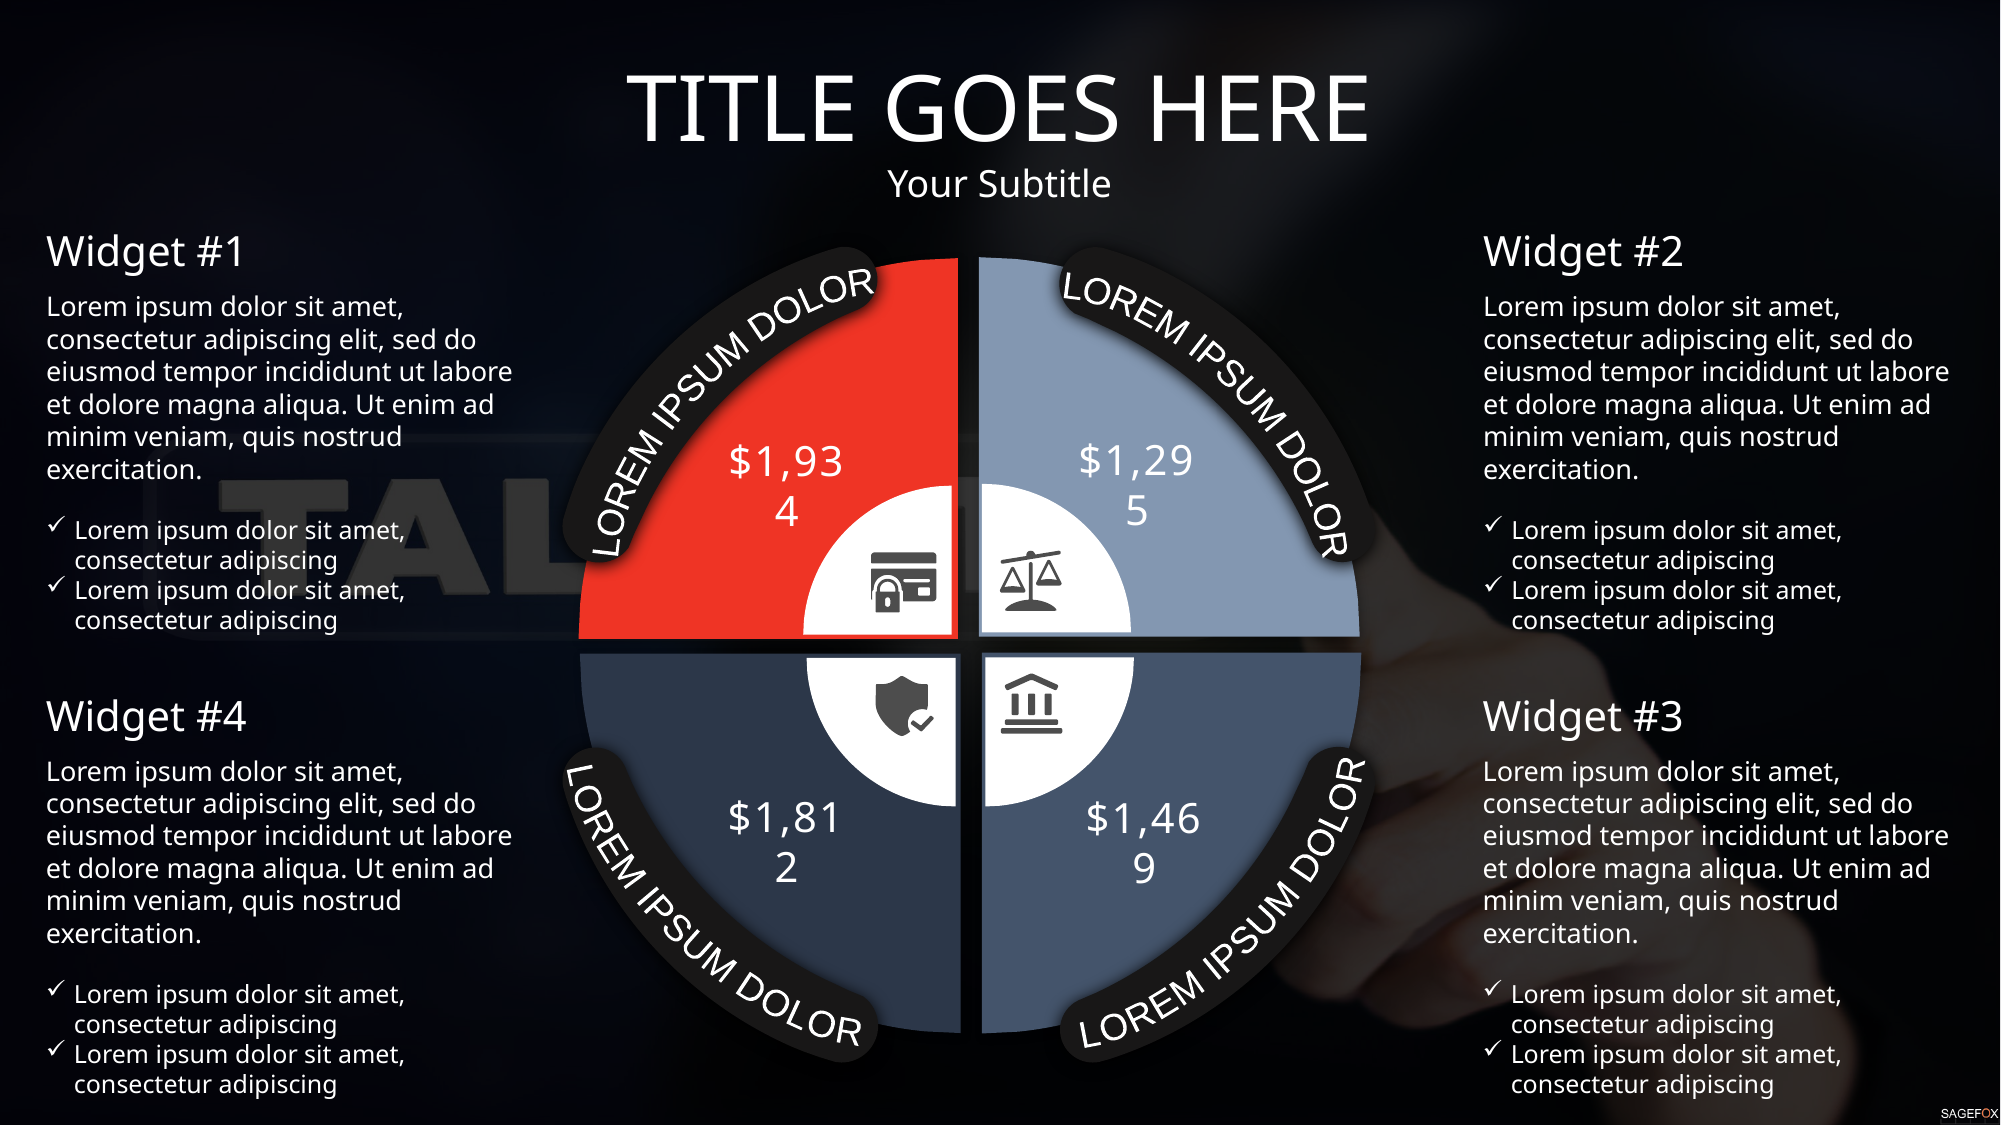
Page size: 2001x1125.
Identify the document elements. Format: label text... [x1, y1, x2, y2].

text_box Widget #1 Lorem ipsum dolor sit amet, consectetur adipiscing elit, sed do eiusmod tempor incididunt ut labore et dolore magna aliqua. Ut enim ad minim veniam, quis nostrud exercitation. Lorem ipsum dolor sit amet, consectetur adipiscing Lorem ipsum dolor sit amet, consectetur adipiscing [31, 217, 548, 642]
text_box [530, 747, 971, 1063]
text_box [579, 653, 961, 747]
text_box TITLE GOES HERE Your Subtitle [548, 42, 1452, 212]
text_box Widget #3 Lorem ipsum dolor sit amet, consectetur adipiscing elit, sed do eiusmod tempor incididunt ut labore et dolore magna aliqua. Ut enim ad minim veniam, quis nostrud exercitation. Lorem ipsum dolor sit amet, consectetur adipiscing Lorem ipsum dolor sit amet, consectetur adipiscing [1467, 681, 1984, 1106]
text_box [1059, 645, 1375, 1086]
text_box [978, 257, 1052, 637]
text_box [1052, 238, 1375, 679]
picture [0, 0, 2001, 1125]
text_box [562, 234, 887, 676]
text_box Widget #4 Lorem ipsum dolor sit amet, consectetur adipiscing elit, sed do eiusmod tempor incididunt ut labore et dolore magna aliqua. Ut enim ad minim veniam, quis nostrud exercitation. Lorem ipsum dolor sit amet, consectetur adipiscing Lorem ipsum dolor sit amet, consectetur adipiscing [31, 681, 547, 1106]
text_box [887, 258, 958, 639]
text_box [981, 652, 1059, 1034]
text_box Widget #2 Lorem ipsum dolor sit amet, consectetur adipiscing elit, sed do eiusmod tempor incididunt ut labore et dolore magna aliqua. Ut enim ad minim veniam, quis nostrud exercitation. Lorem ipsum dolor sit amet, consectetur adipiscing Lorem ipsum dolor sit amet, consectetur adipiscing [1468, 217, 1985, 642]
